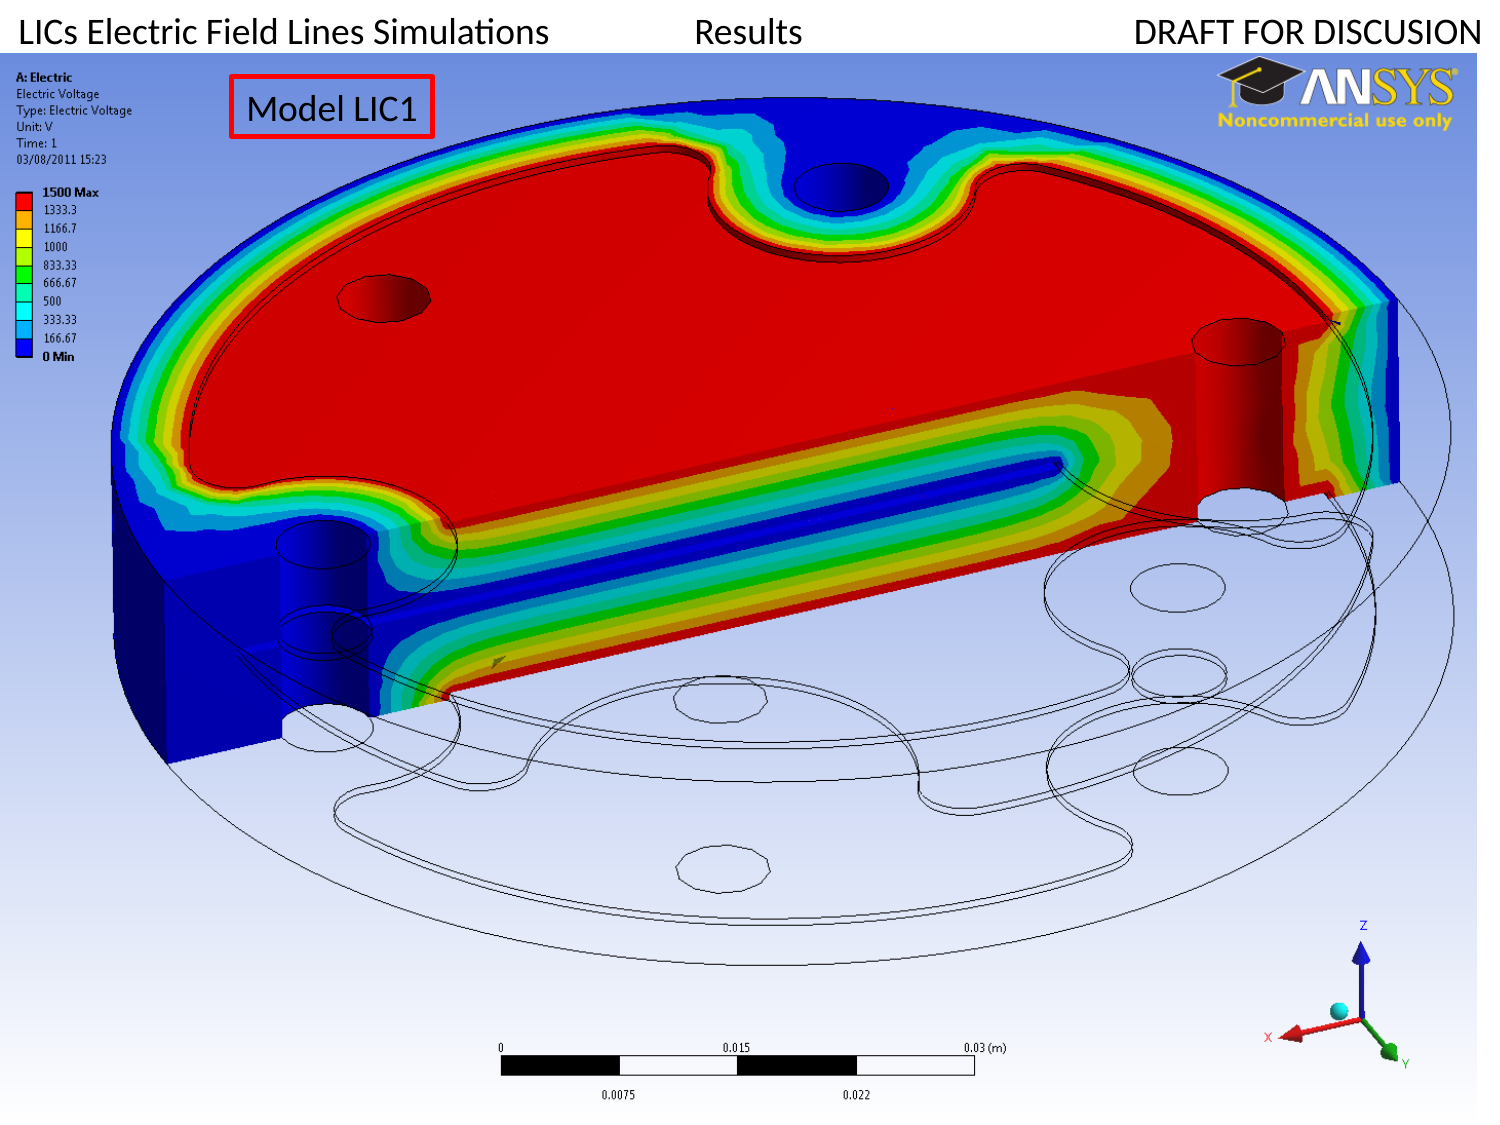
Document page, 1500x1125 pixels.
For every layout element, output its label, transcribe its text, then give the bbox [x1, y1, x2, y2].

text_box DRAFT FOR DISCUSION [1119, 0, 1498, 60]
picture [0, 53, 1477, 1125]
text_box Results [679, 0, 819, 52]
text_box LICs Electric Field Lines Simulations [3, 0, 566, 53]
